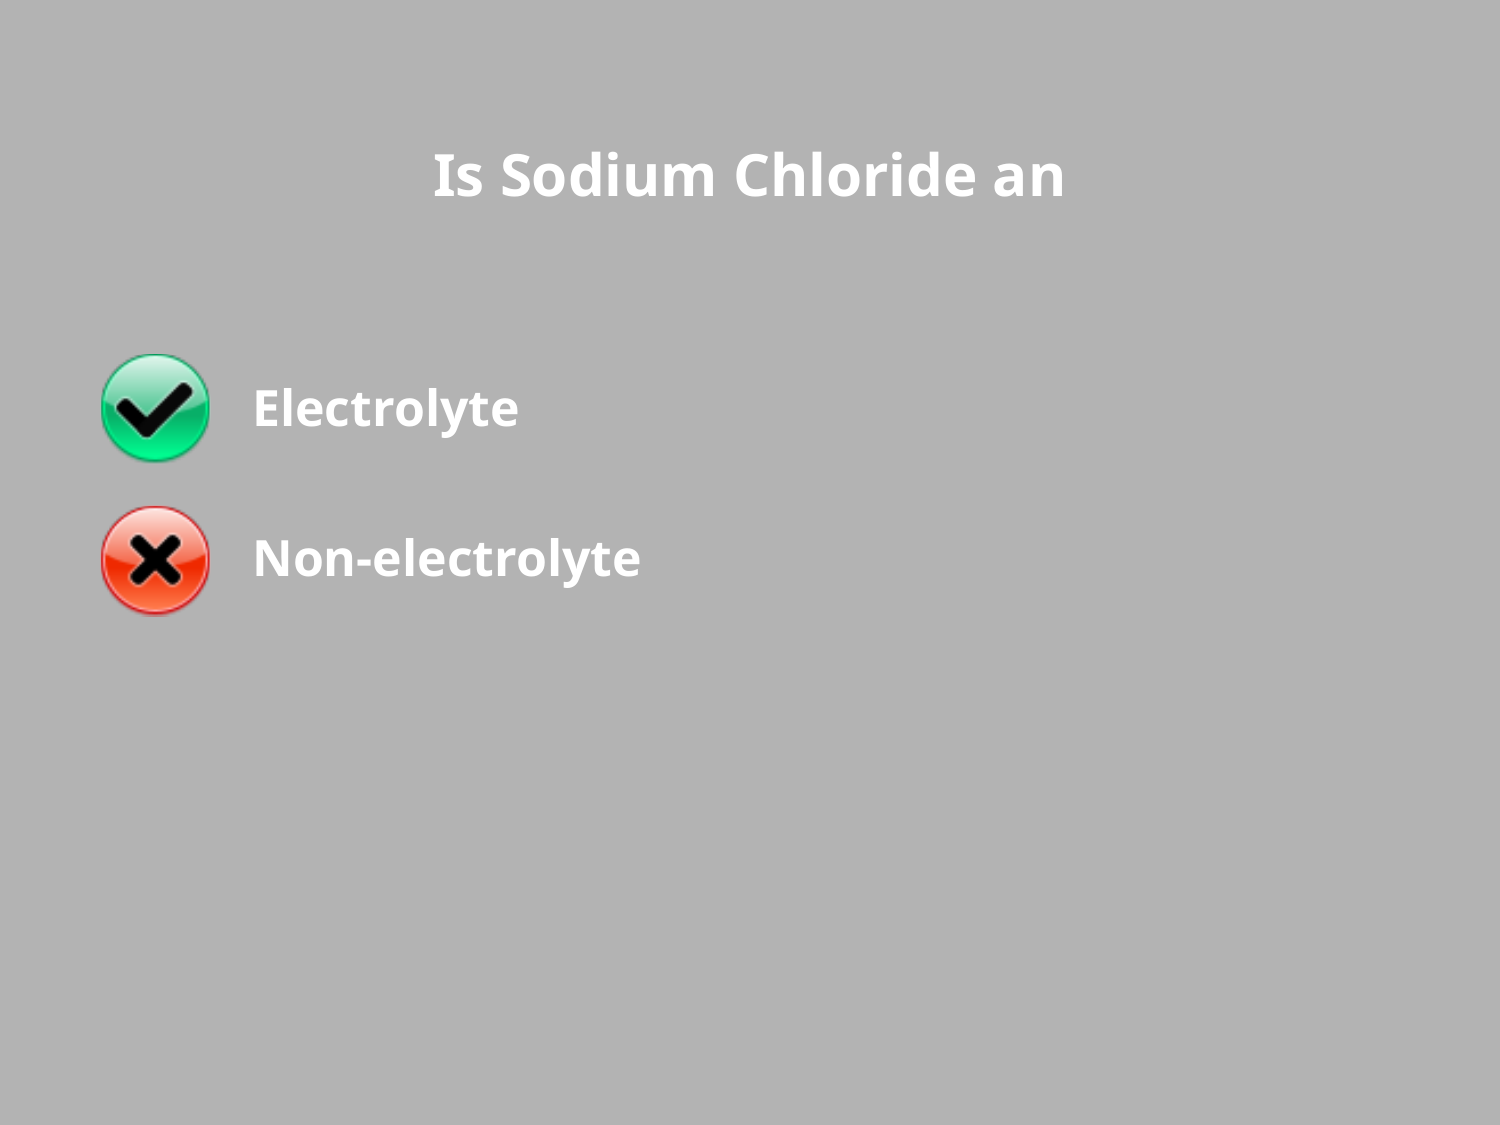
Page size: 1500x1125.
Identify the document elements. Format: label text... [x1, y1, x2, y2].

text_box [99, 503, 1426, 617]
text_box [99, 353, 1426, 467]
text_box Is Sodium Chloride an [74, 45, 1425, 300]
